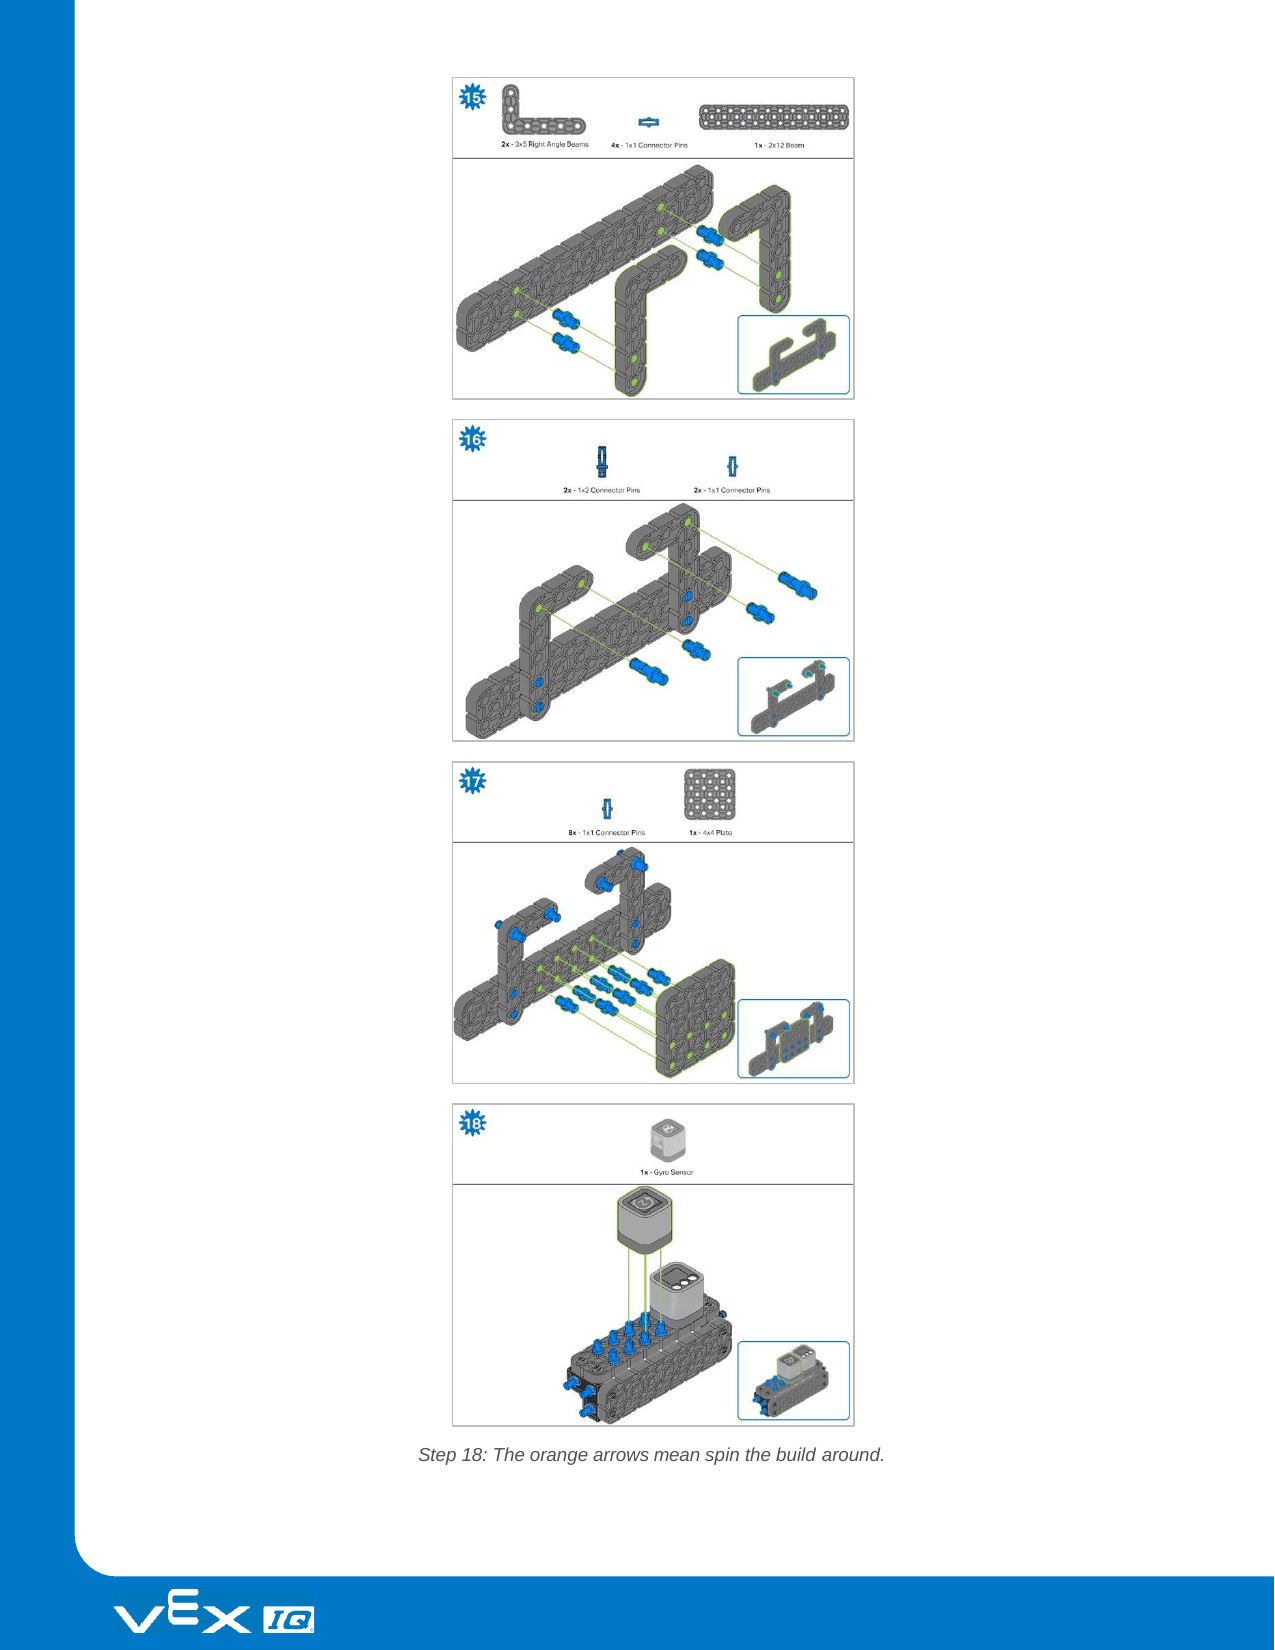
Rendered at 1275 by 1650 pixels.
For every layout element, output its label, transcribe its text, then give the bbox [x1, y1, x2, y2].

text_box [452, 419, 854, 742]
text_box [452, 77, 854, 399]
text_box [452, 761, 854, 1084]
picture [113, 1589, 315, 1633]
text_box [452, 1104, 854, 1426]
text_box Step 18: The orange arrows mean spin the build around. [415, 1440, 889, 1466]
